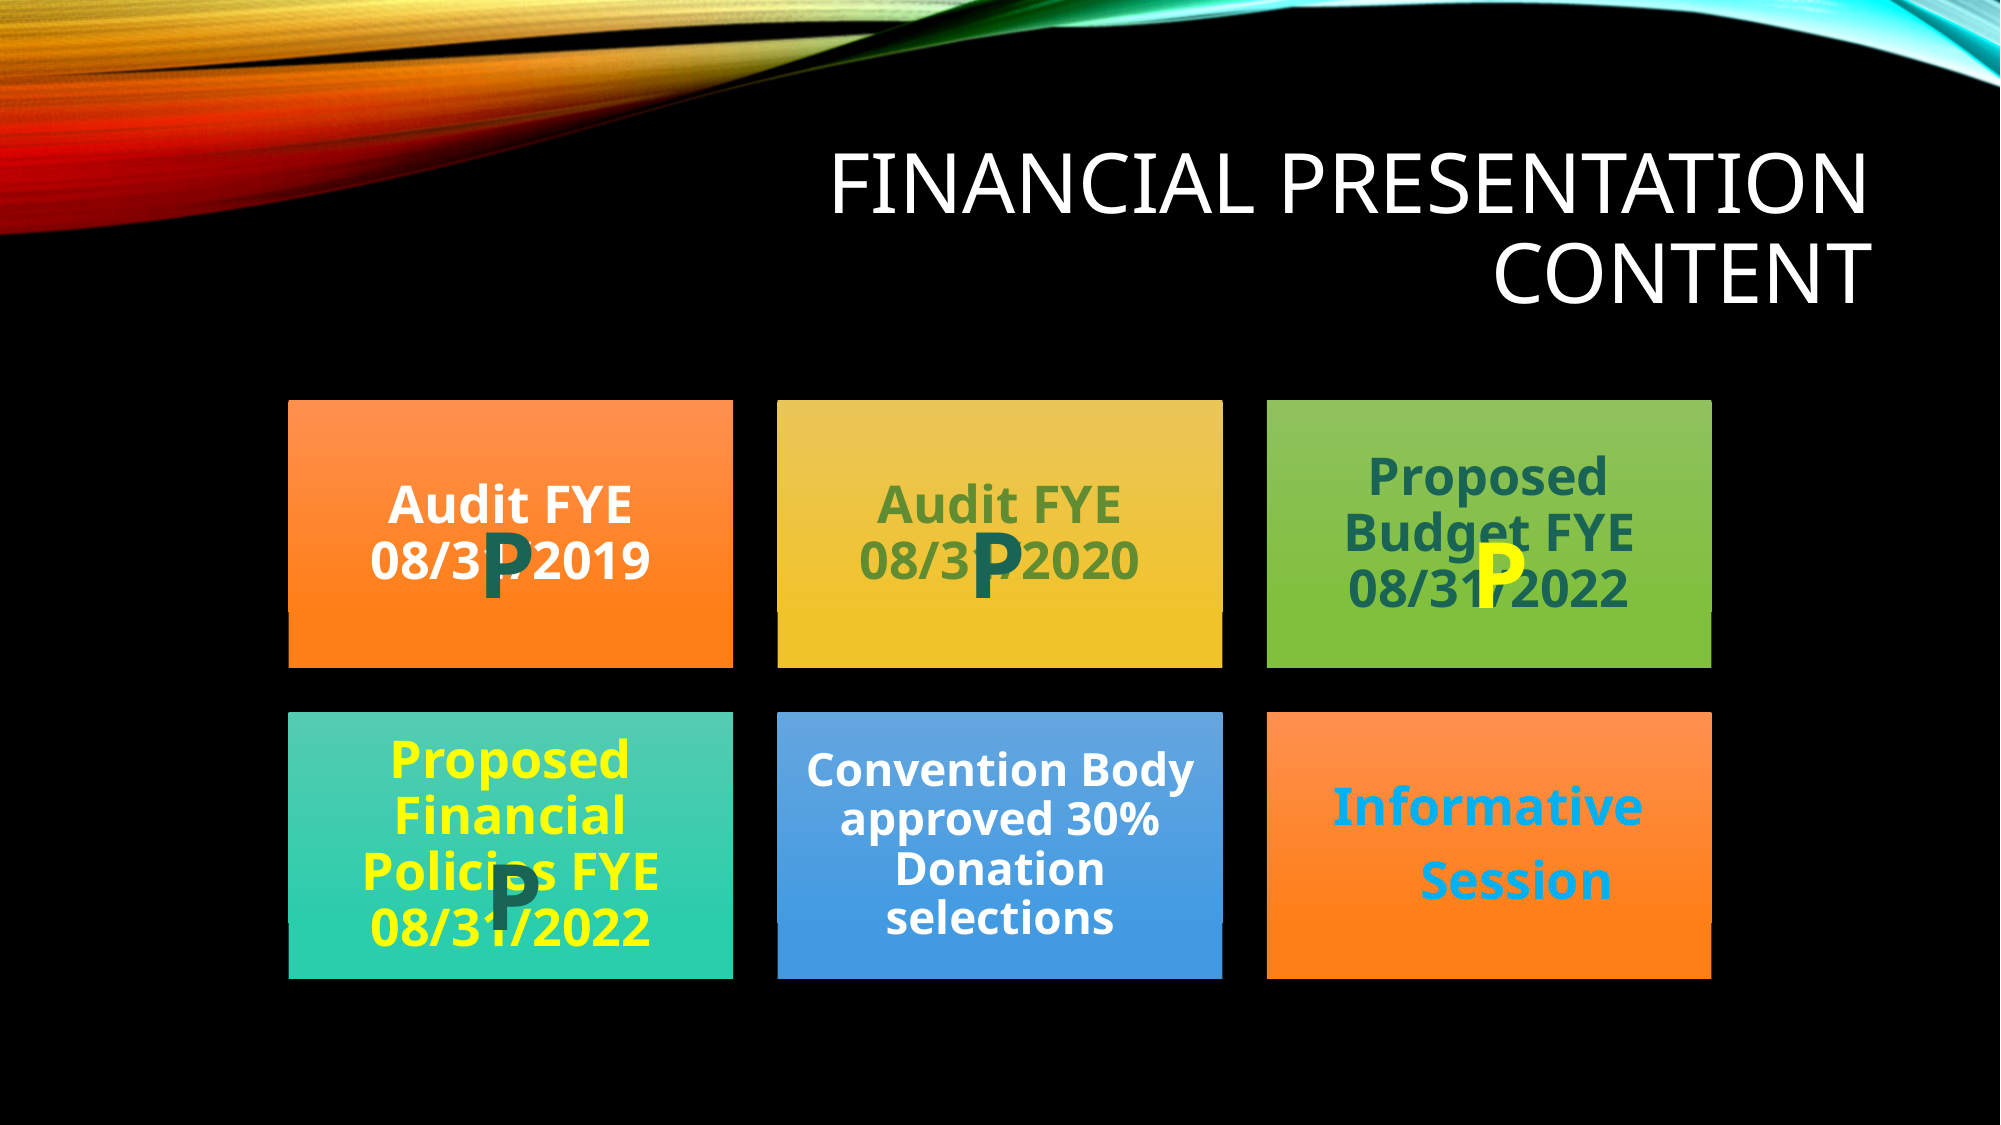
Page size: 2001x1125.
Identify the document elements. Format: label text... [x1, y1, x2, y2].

picture [0, 0, 2000, 237]
title Financial Presentation Content [474, 125, 1888, 338]
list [112, 400, 1888, 980]
